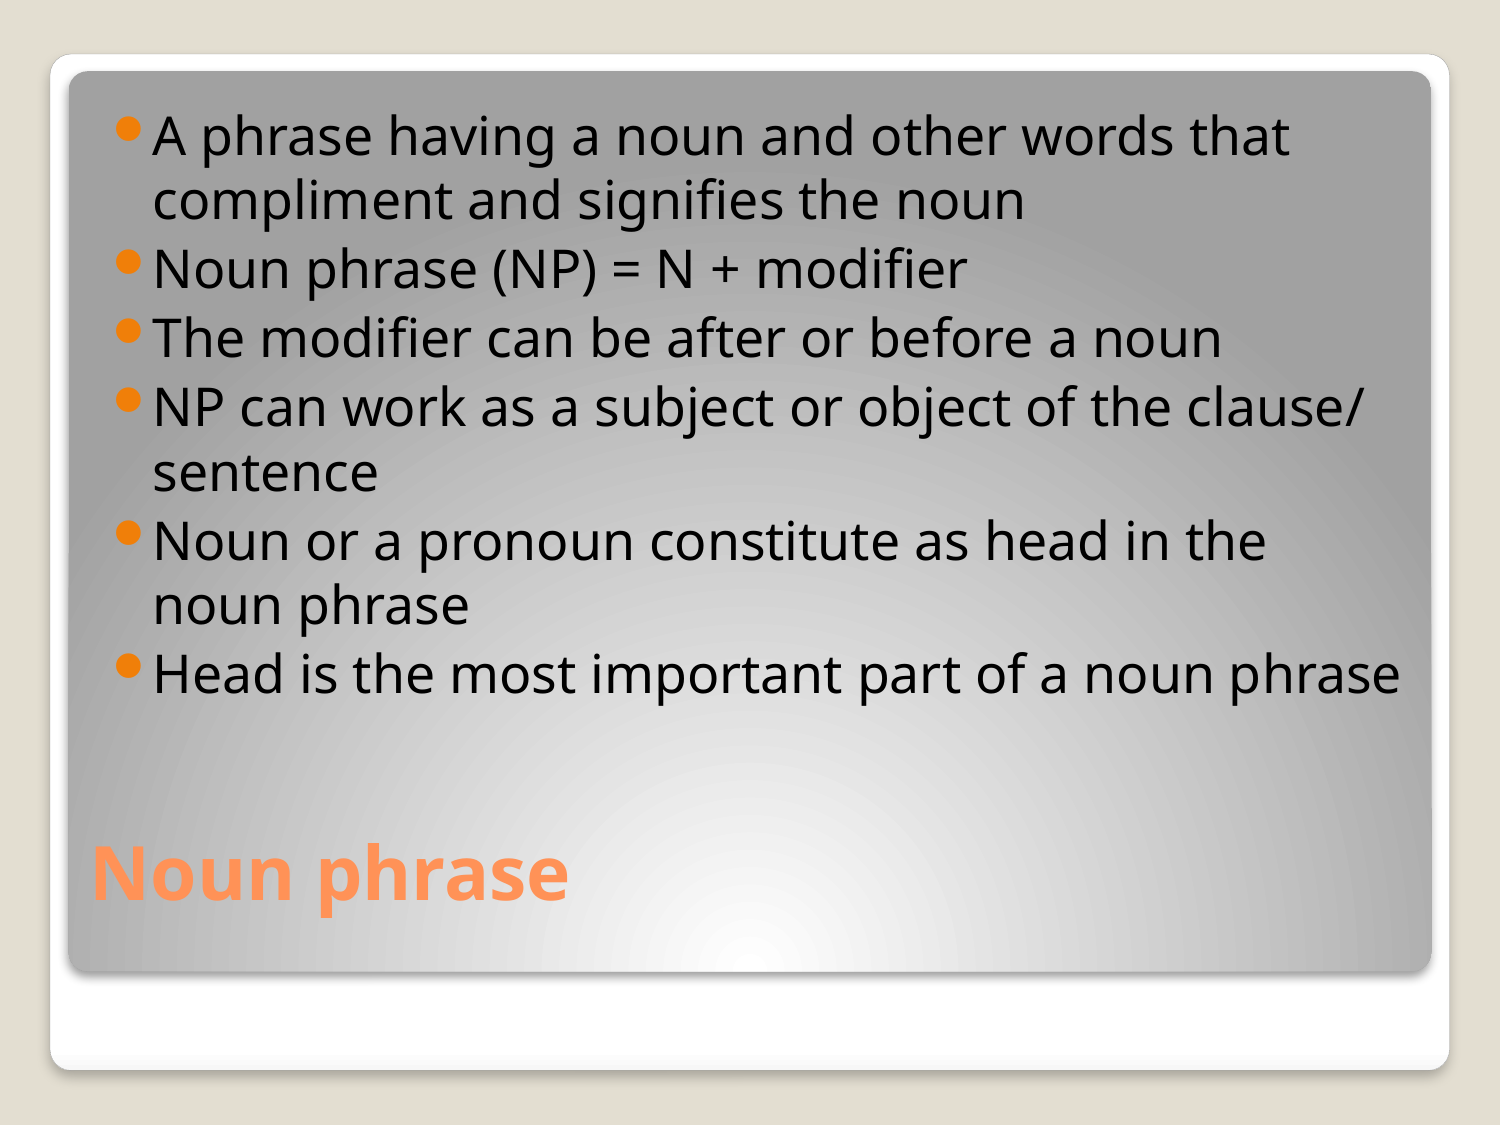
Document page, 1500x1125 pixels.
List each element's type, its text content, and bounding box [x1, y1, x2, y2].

list A phrase having a noun and other words that compliment and signifies the noun Noun phrase (NP) = N + modifier The modifier can be after or before a noun NP can work as a subject or object of the clause/ sentence Noun or a pronoun constitute as head in the noun phrase Head is the most important part of a noun phrase [82, 86, 1425, 774]
title Noun phrase [75, 750, 1418, 923]
